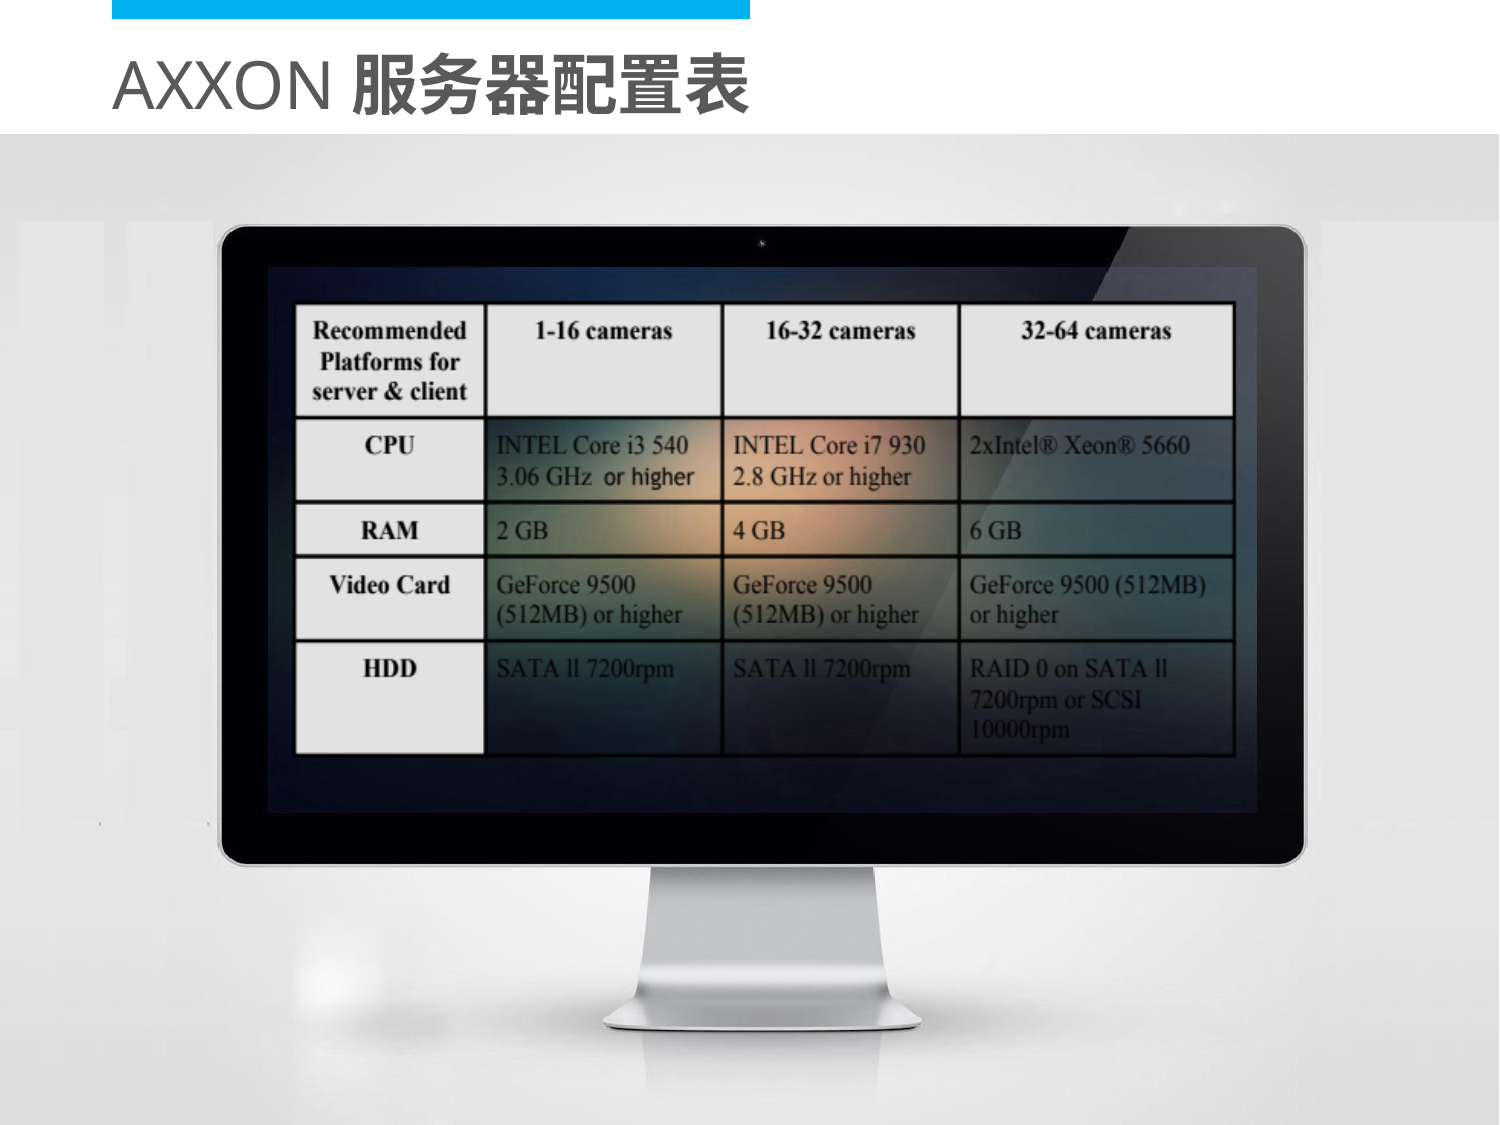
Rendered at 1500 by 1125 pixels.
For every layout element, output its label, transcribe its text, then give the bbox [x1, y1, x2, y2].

text_box AXXON服务器配置表 [97, 35, 821, 131]
text_box [111, 0, 750, 20]
picture [0, 134, 1499, 1125]
